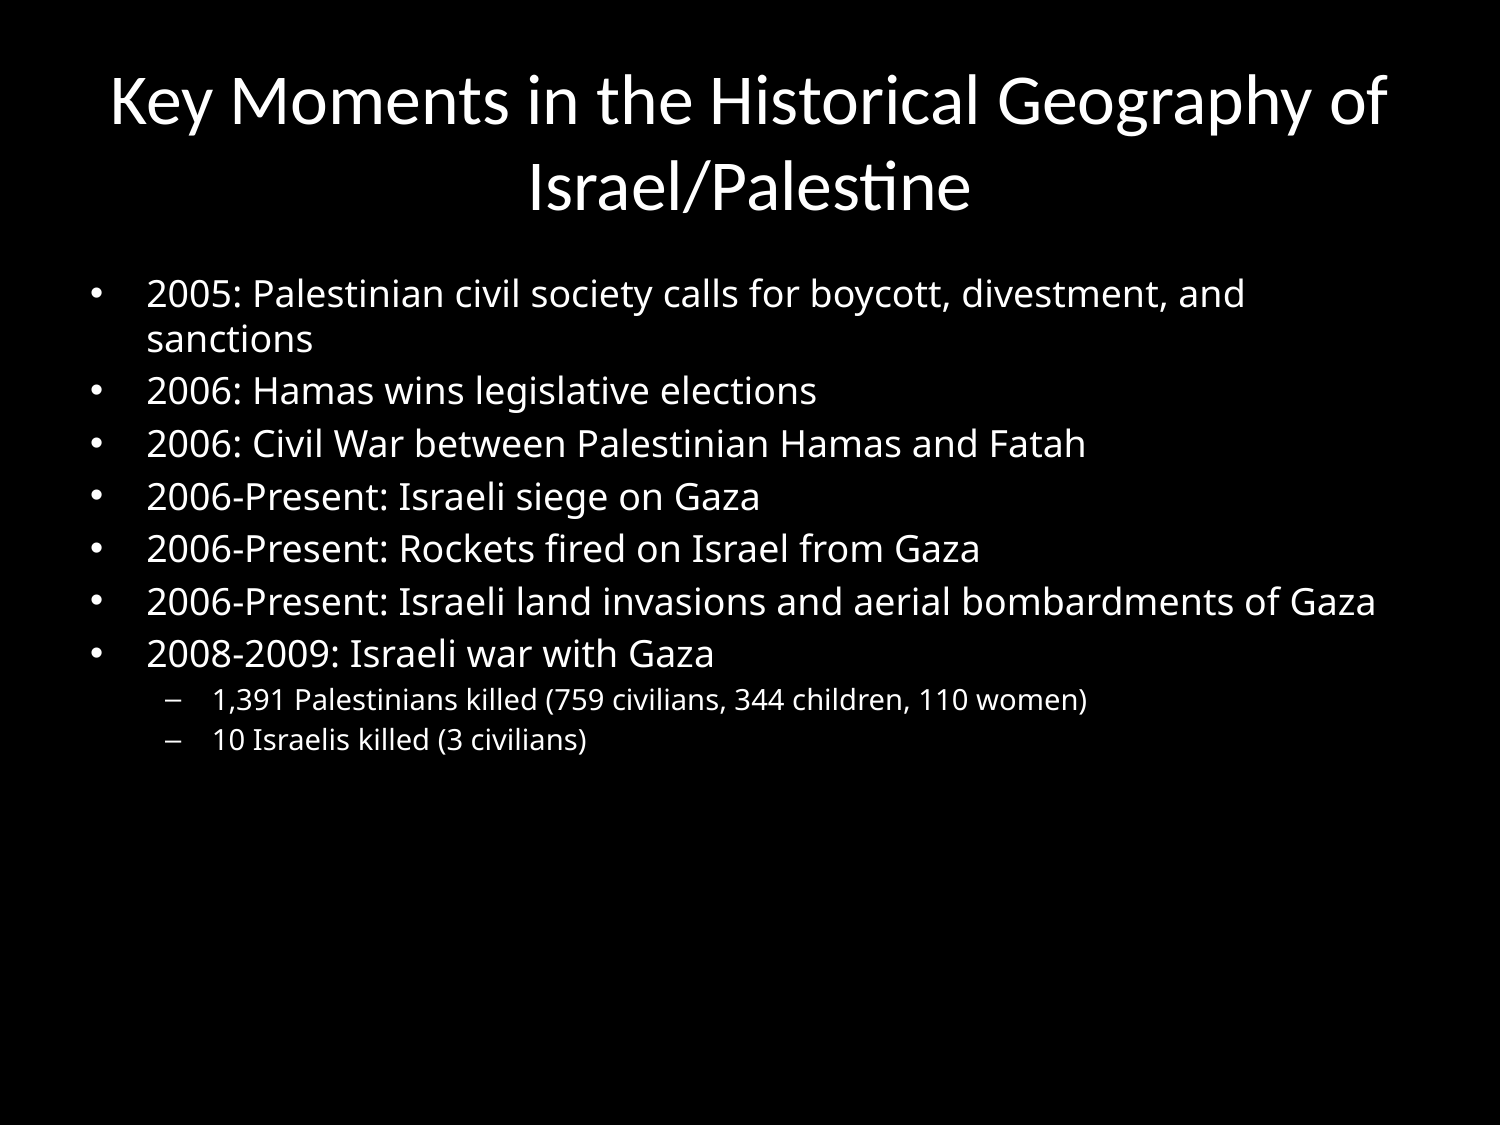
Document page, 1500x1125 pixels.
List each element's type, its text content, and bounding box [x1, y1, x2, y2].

title Key Moments in the Historical Geography of Israel/Palestine [75, 45, 1425, 233]
list 2005: Palestinian civil society calls for boycott, divestment, and sanctions 2006: Hamas wins legislative elections 2006: Civil War between Palestinian Hamas and Fatah 2006-Present: Israeli siege on Gaza 2006-Present: Rockets fired on Israel from Gaza 2006-Present: Israeli land invasions and aerial bombardments of Gaza 2008-2009: Israeli war with Gaza 1,391 Palestinians killed (759 civilians, 344 children, 110 women) 10 Israelis killed (3 civilians) [75, 262, 1425, 1125]
